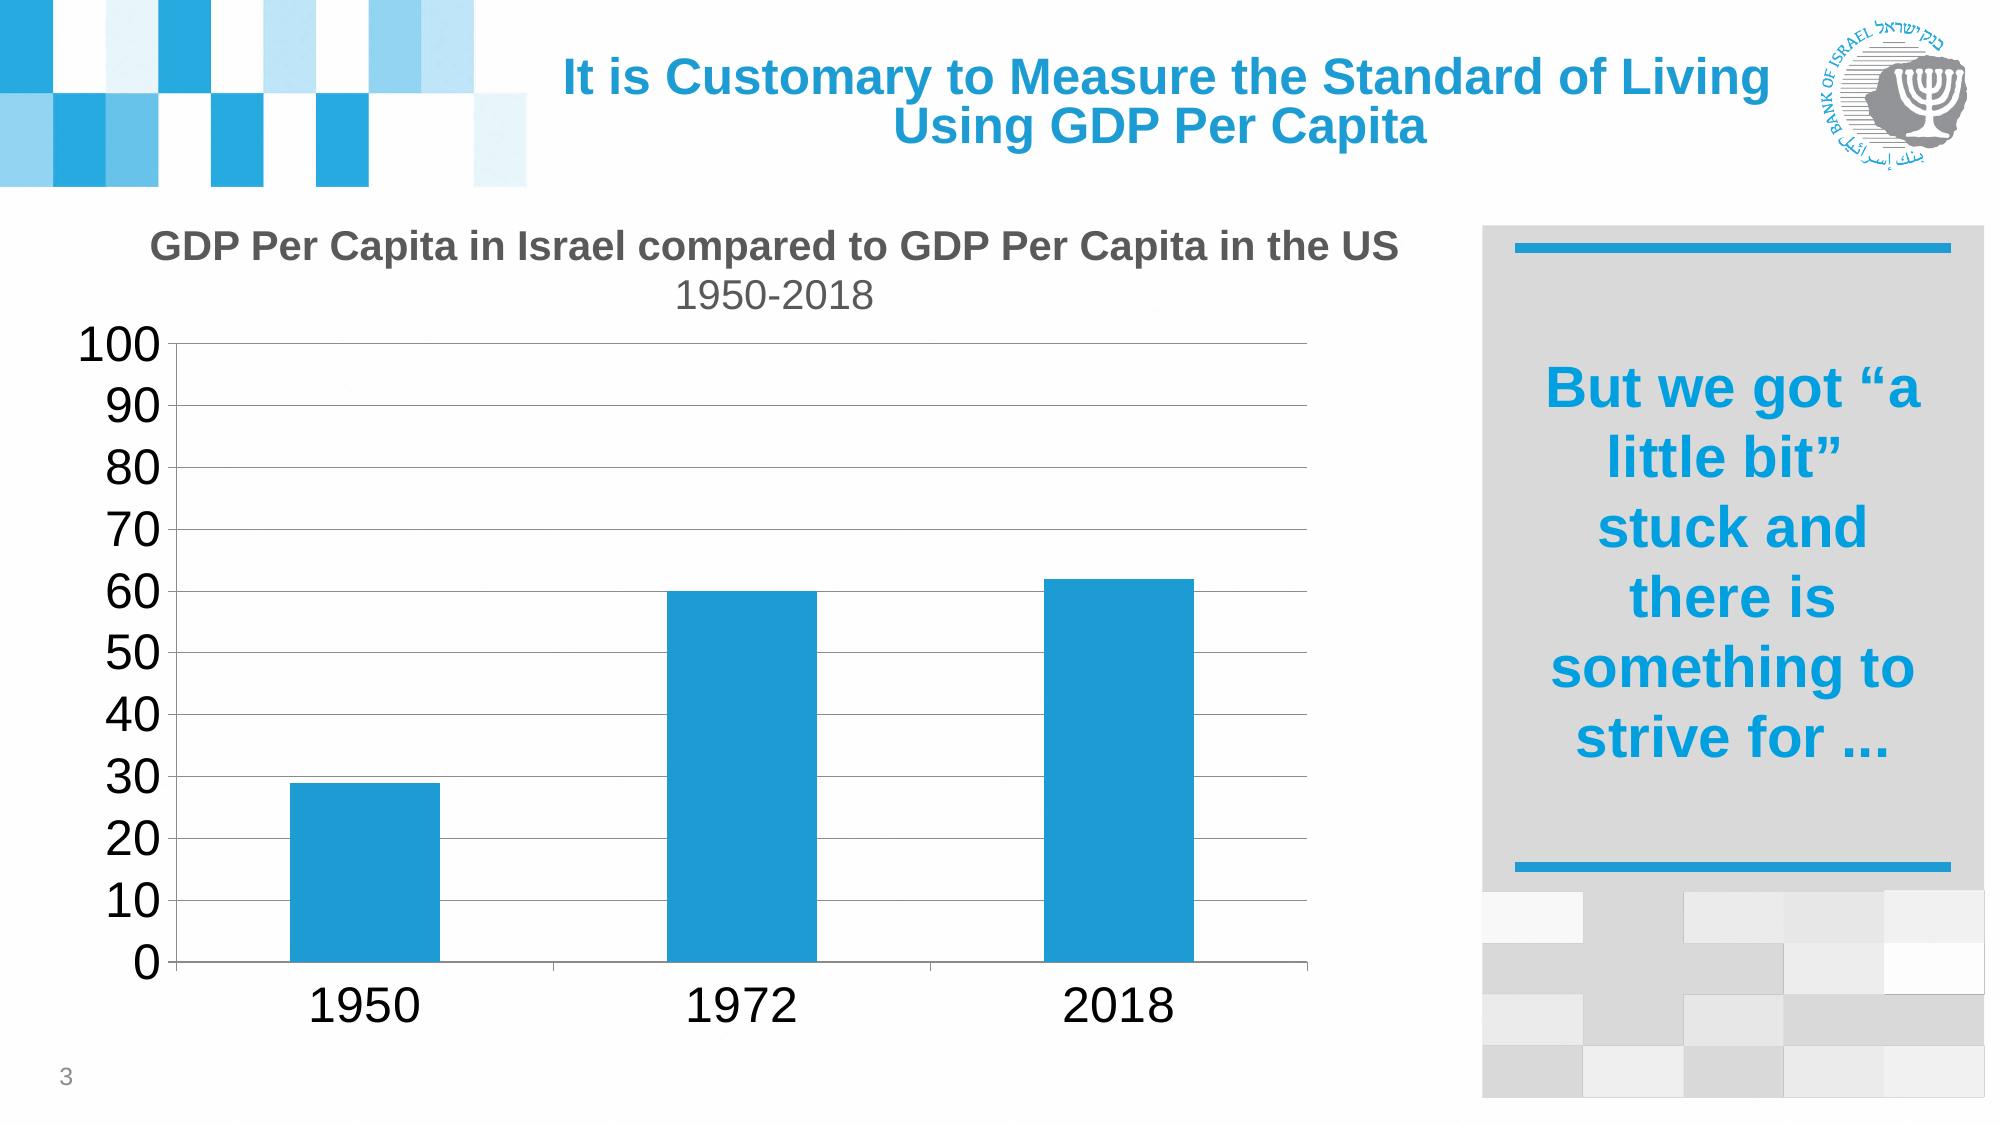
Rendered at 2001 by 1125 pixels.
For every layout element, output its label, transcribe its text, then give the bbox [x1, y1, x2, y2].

title It is Customary to Measure the Standard of Living Using GDP Per Capita [535, 47, 1800, 163]
slide_number 3 [44, 1045, 184, 1106]
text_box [1482, 225, 1985, 1098]
chart [51, 300, 1334, 1049]
picture [0, 0, 2001, 1125]
text_box GDP Per Capita in Israel compared to GDP Per Capita in the US 1950-2018 [0, 210, 1550, 326]
